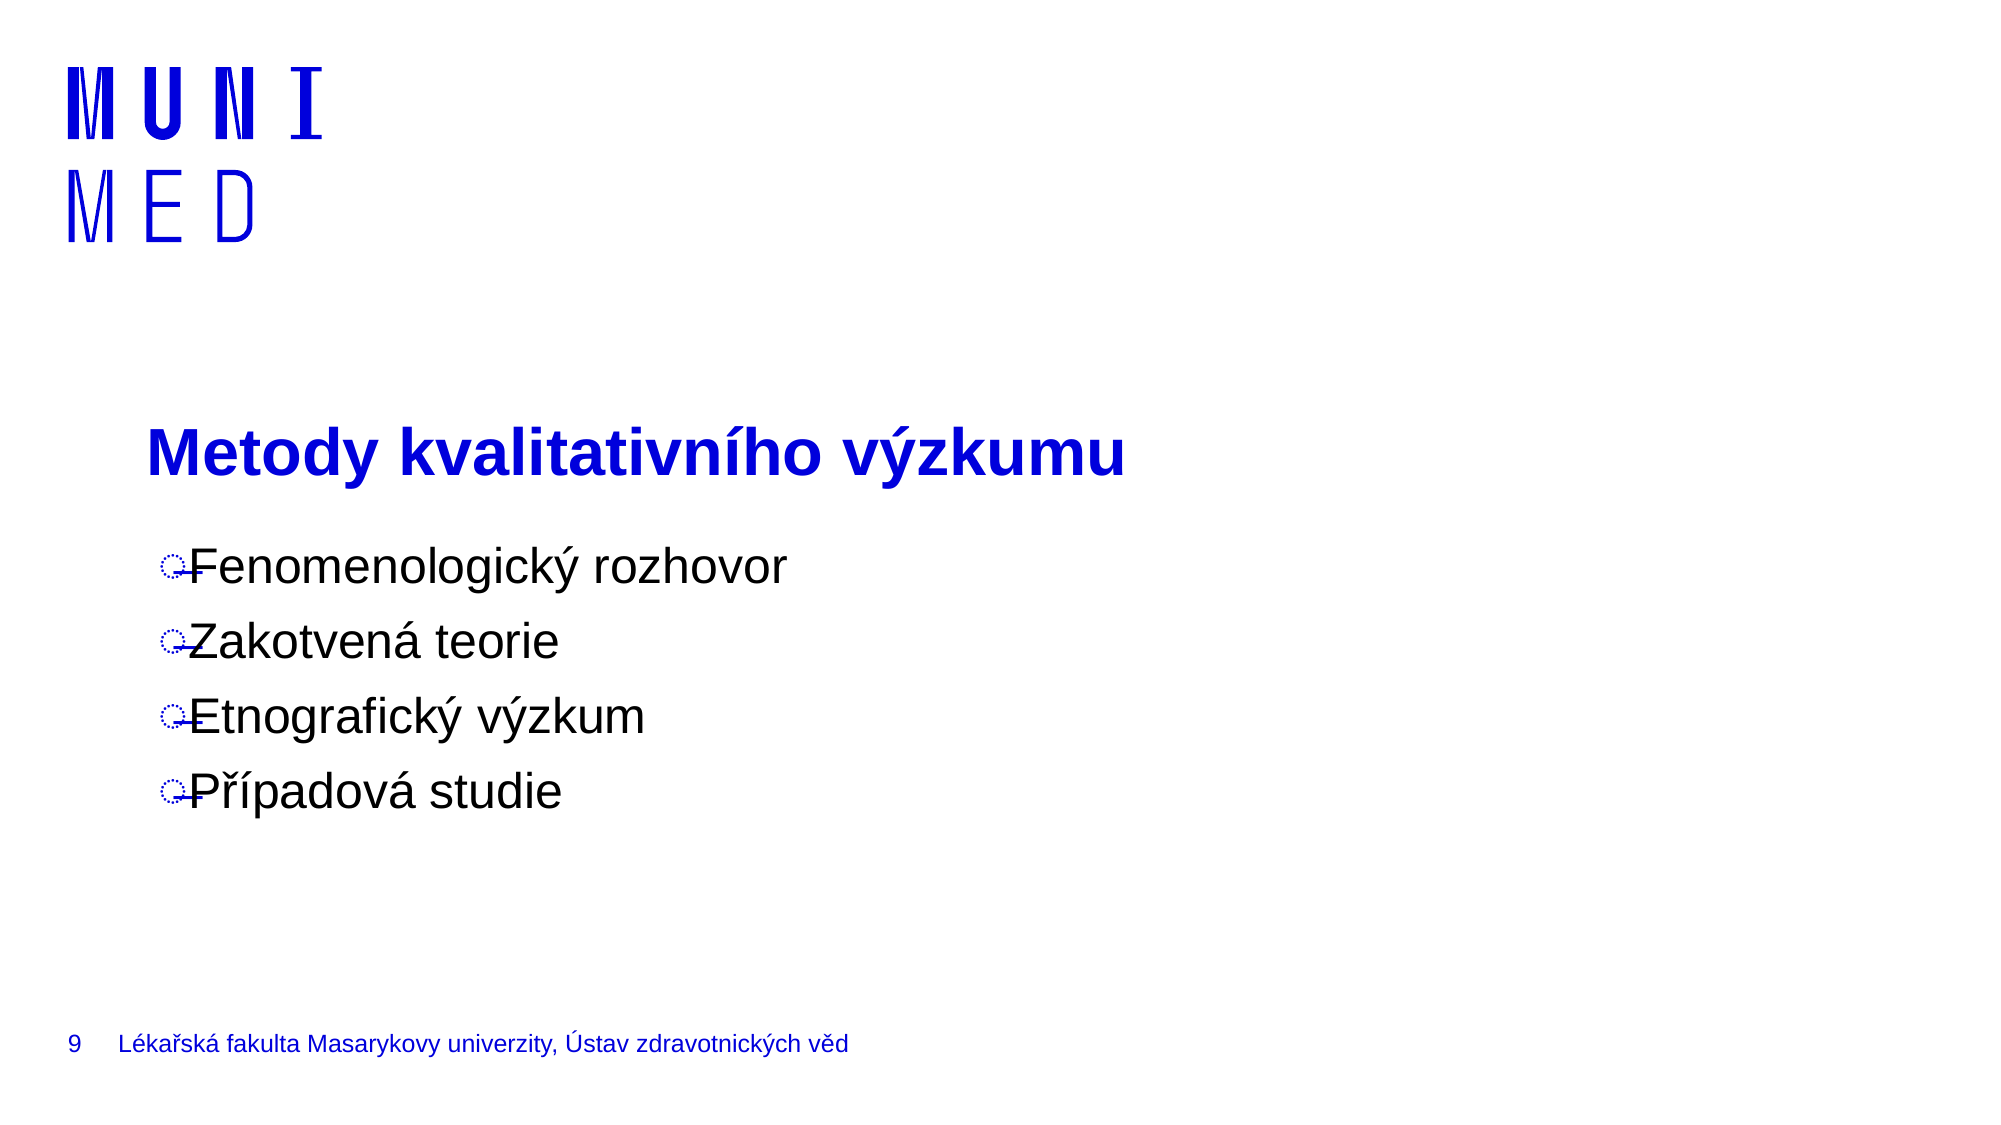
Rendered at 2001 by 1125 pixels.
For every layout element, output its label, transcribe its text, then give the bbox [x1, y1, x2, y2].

title Metody kvalitativního výzkumu [146, 397, 1563, 519]
text_box Fenomenologický rozhovor Zakotvená teorie Etnografický výzkum Případová studie [146, 518, 962, 817]
slide_number 9 [67, 1021, 110, 1063]
footer Lékařská fakulta Masarykovy univerzity, Ústav zdravotnických věd [118, 1021, 1418, 1063]
